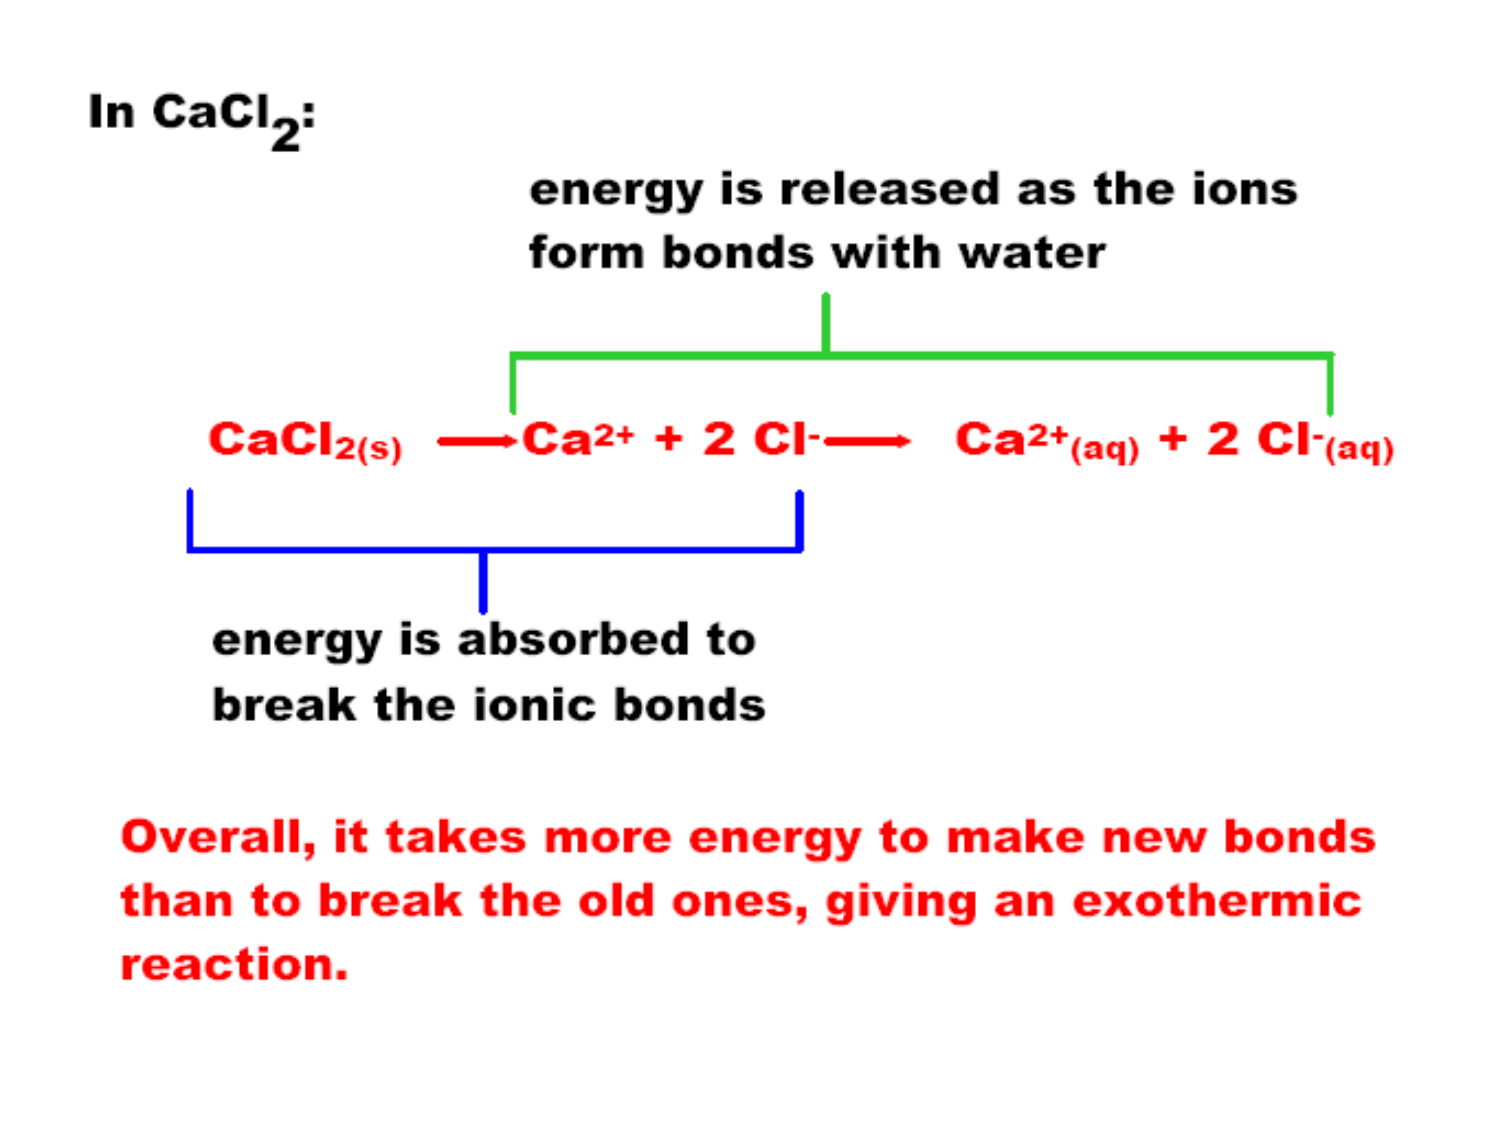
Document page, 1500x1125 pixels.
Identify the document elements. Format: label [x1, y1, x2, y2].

picture [62, 62, 1411, 1001]
